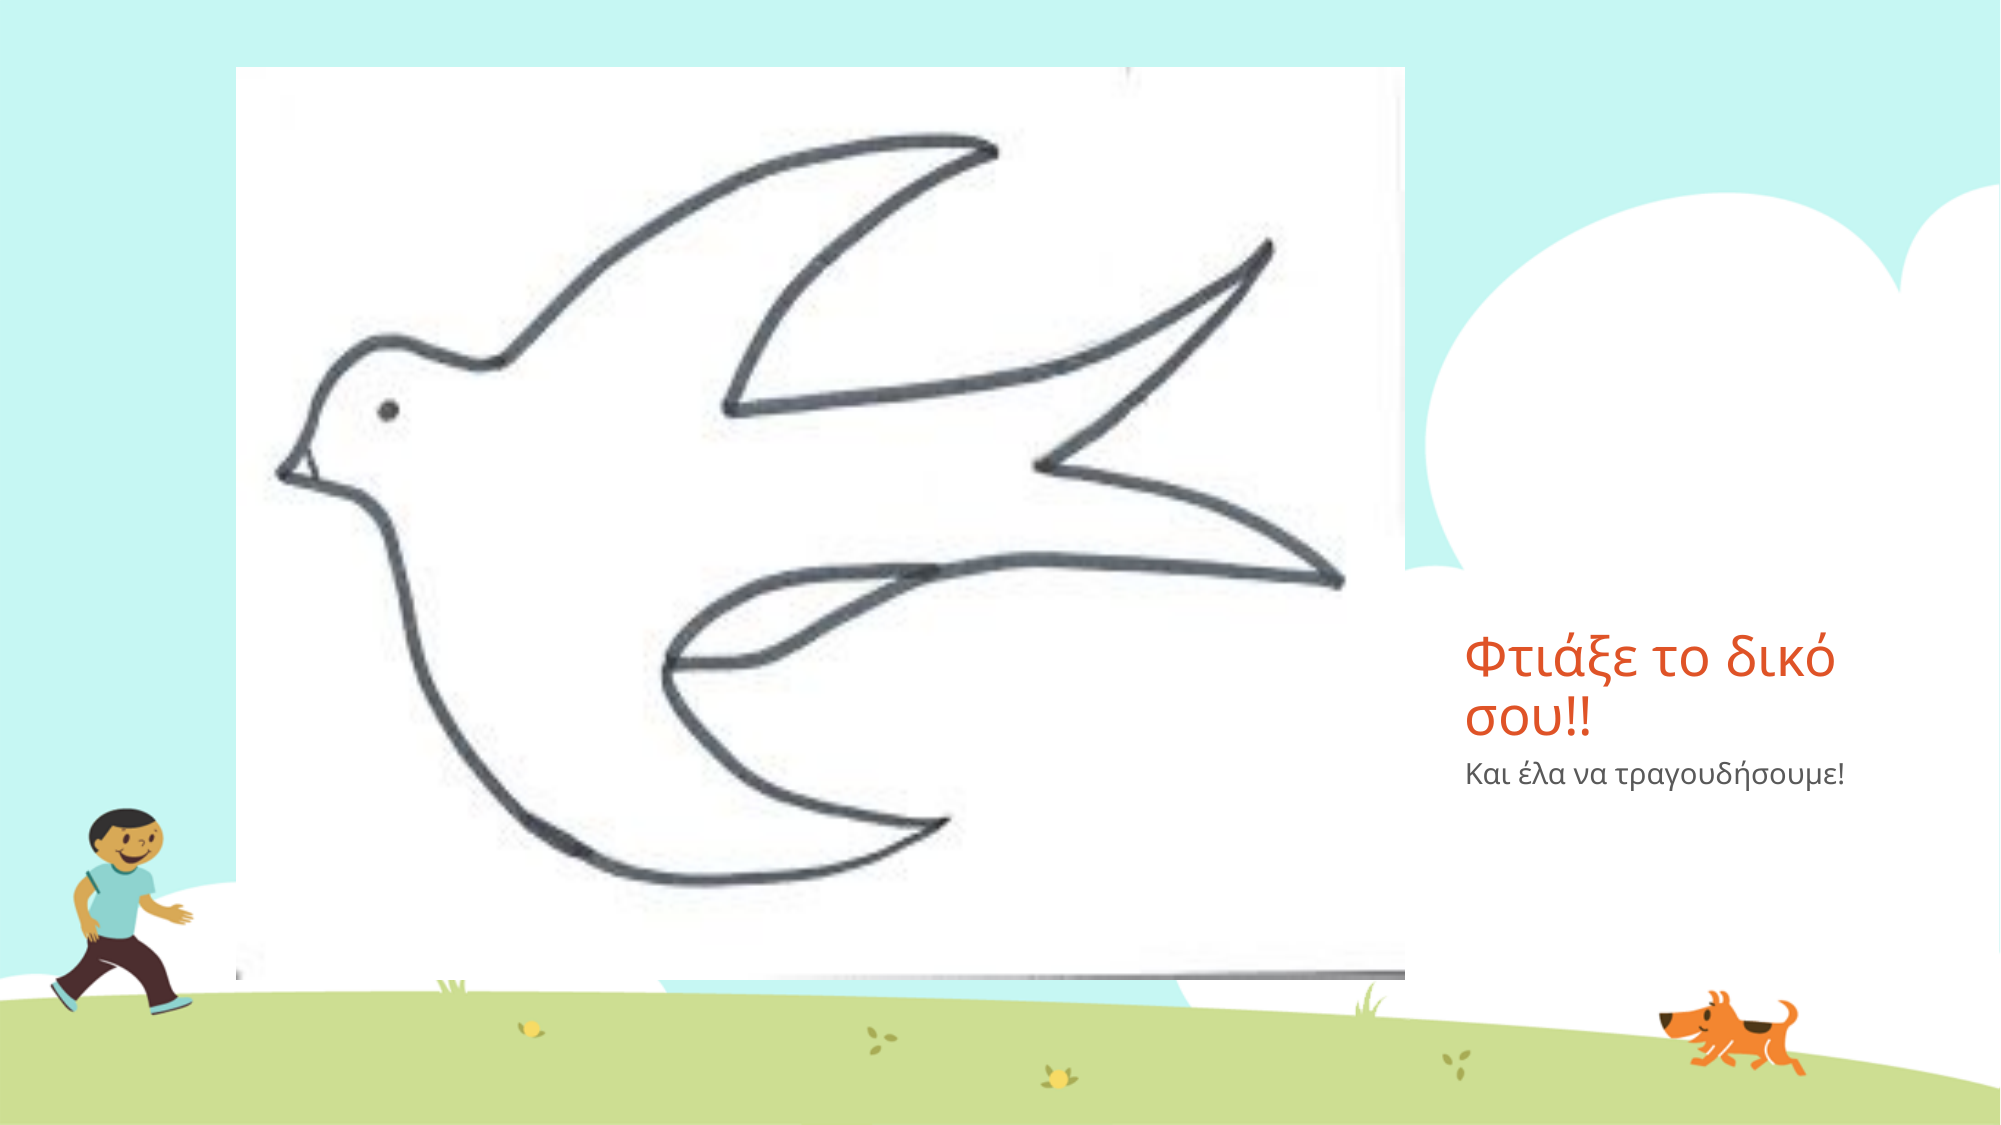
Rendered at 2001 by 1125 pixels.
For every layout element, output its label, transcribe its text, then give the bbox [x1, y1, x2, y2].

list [236, 67, 1405, 980]
title Φτιάξε το δικό σου!! [1449, 373, 1900, 751]
picture [0, 0, 2001, 1125]
list Και έλα να τραγουδήσουμε! [1449, 751, 1900, 938]
